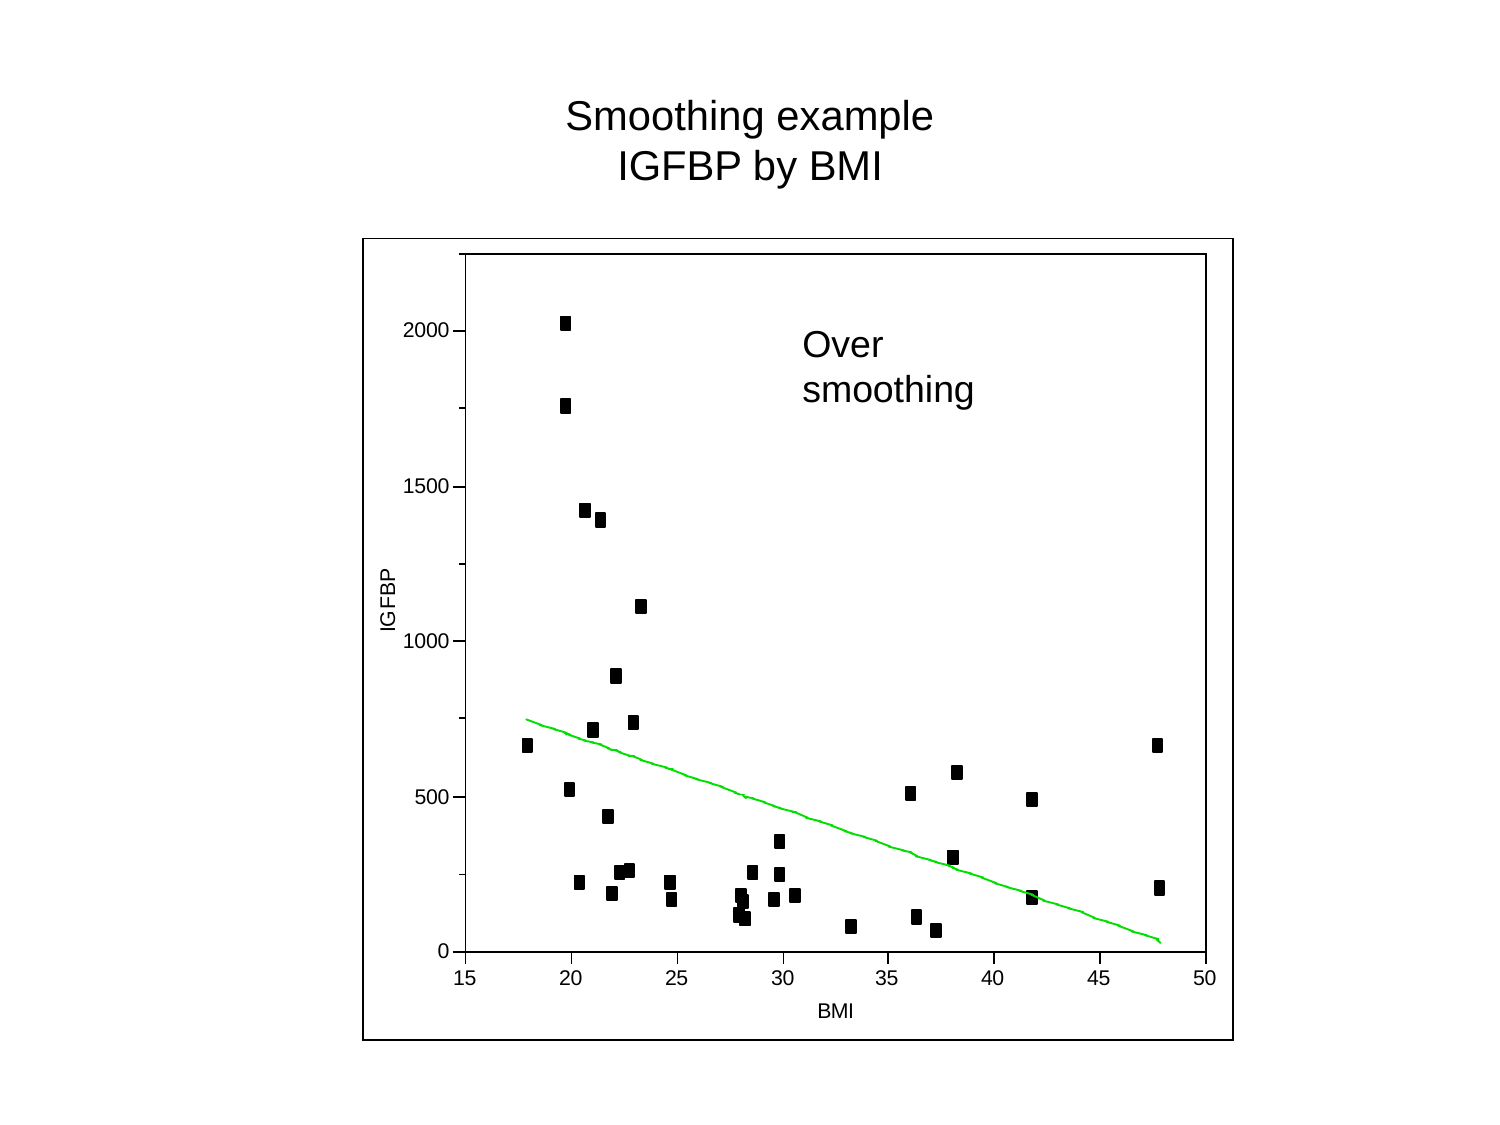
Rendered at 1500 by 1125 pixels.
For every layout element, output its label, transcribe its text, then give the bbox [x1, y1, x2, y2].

title Smoothing example IGFBP by BMI [75, 45, 1425, 233]
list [362, 237, 1238, 1046]
